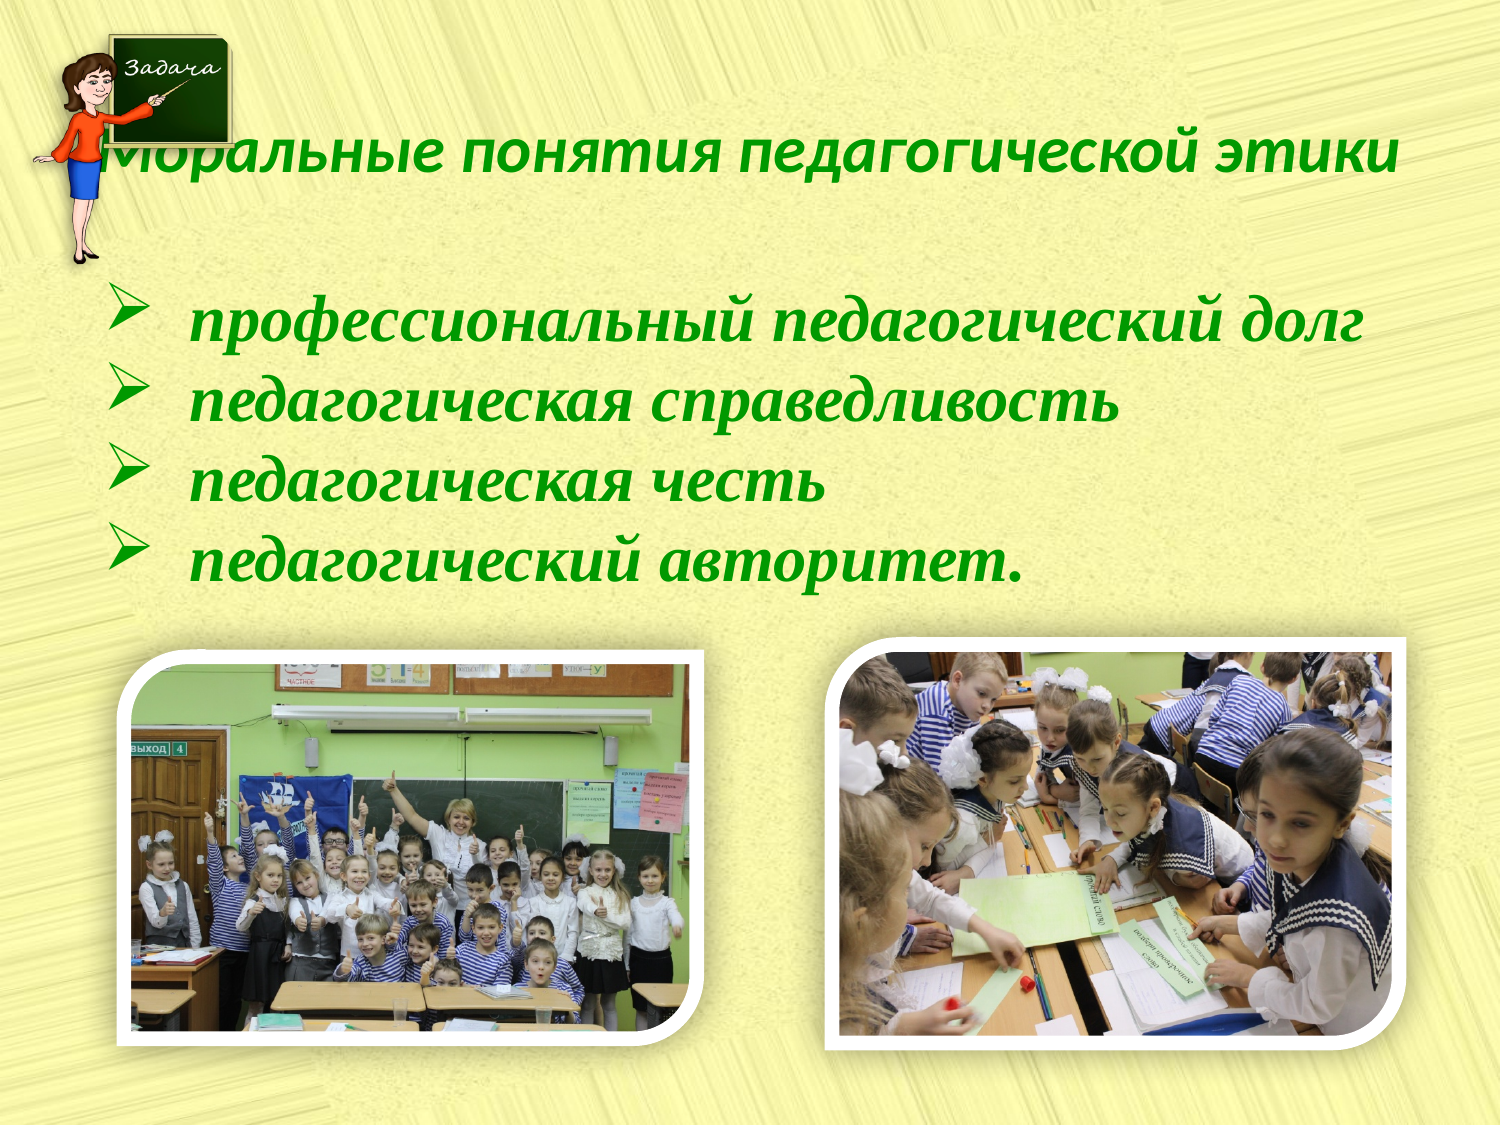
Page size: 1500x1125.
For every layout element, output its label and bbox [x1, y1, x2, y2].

picture [123, 656, 697, 1039]
list [0, 0, 1500, 1125]
picture [831, 644, 1400, 1044]
picture [29, 30, 236, 268]
